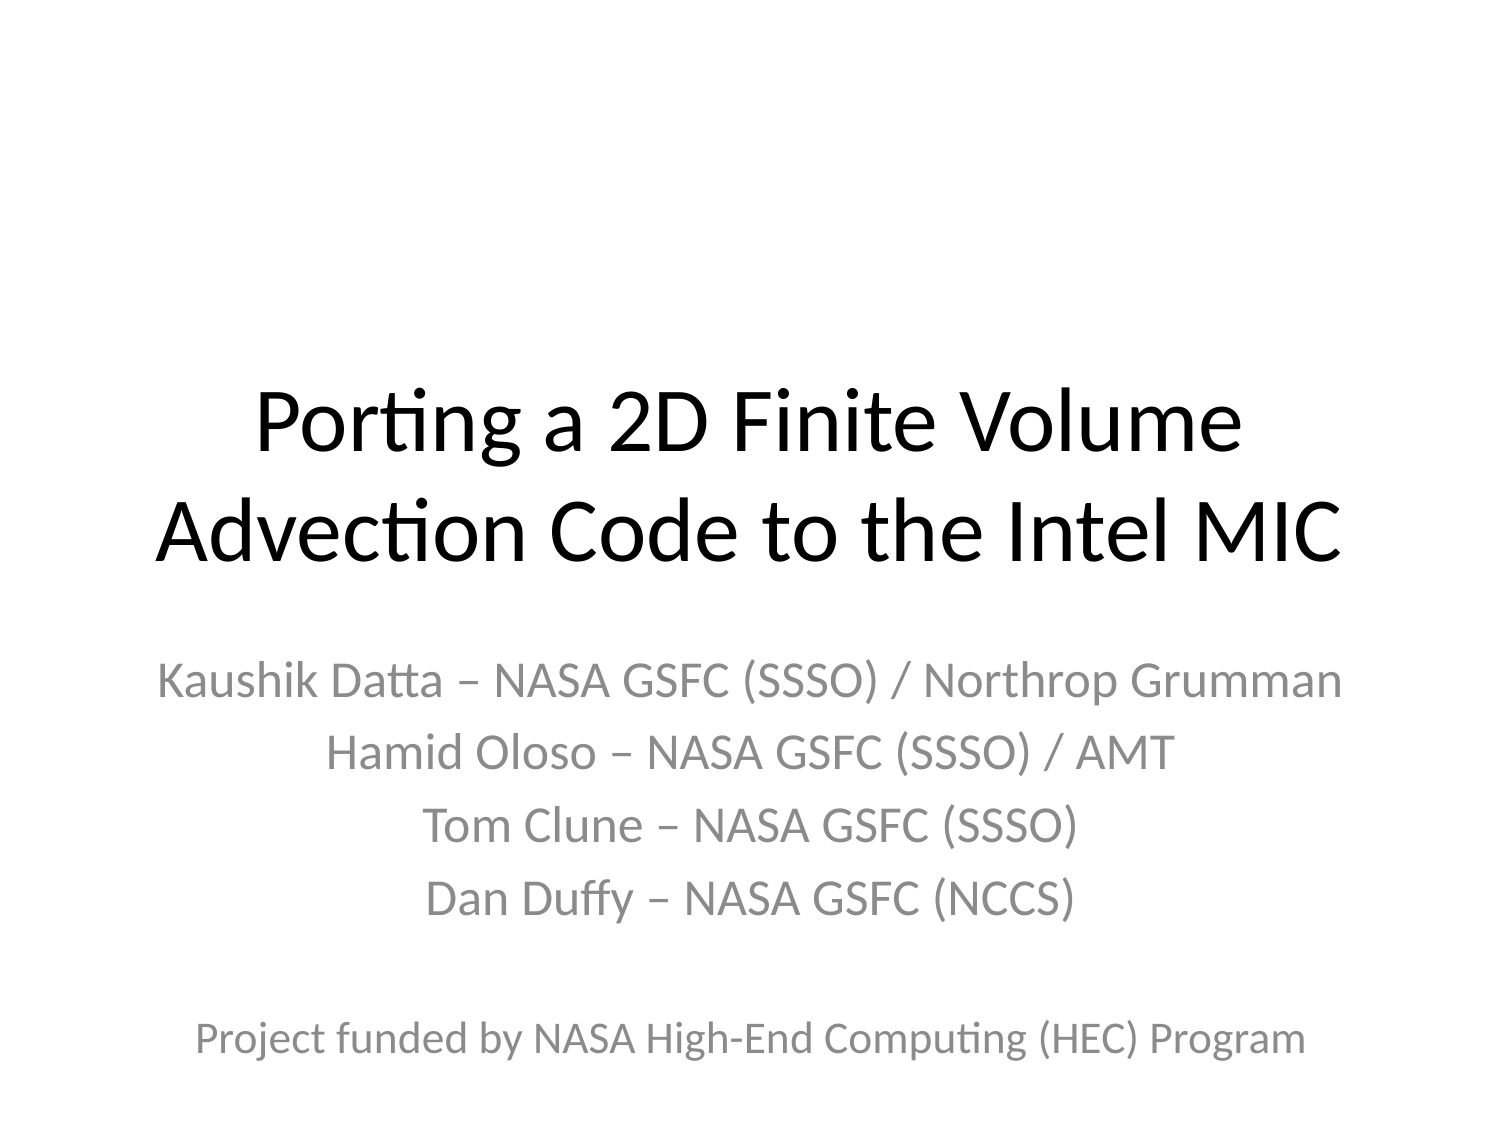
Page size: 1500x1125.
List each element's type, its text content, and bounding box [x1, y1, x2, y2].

title Porting a 2D Finite Volume Advection Code to the Intel MIC [112, 349, 1388, 591]
subtitle Kaushik Datta – NASA GSFC (SSSO) / Northrop Grumman Hamid Oloso – NASA GSFC (SSSO) / AMT Tom Clune – NASA GSFC (SSSO) Dan Duffy – NASA GSFC (NCCS) Project funded by NASA High-End Computing (HEC) Program [77, 637, 1425, 1079]
